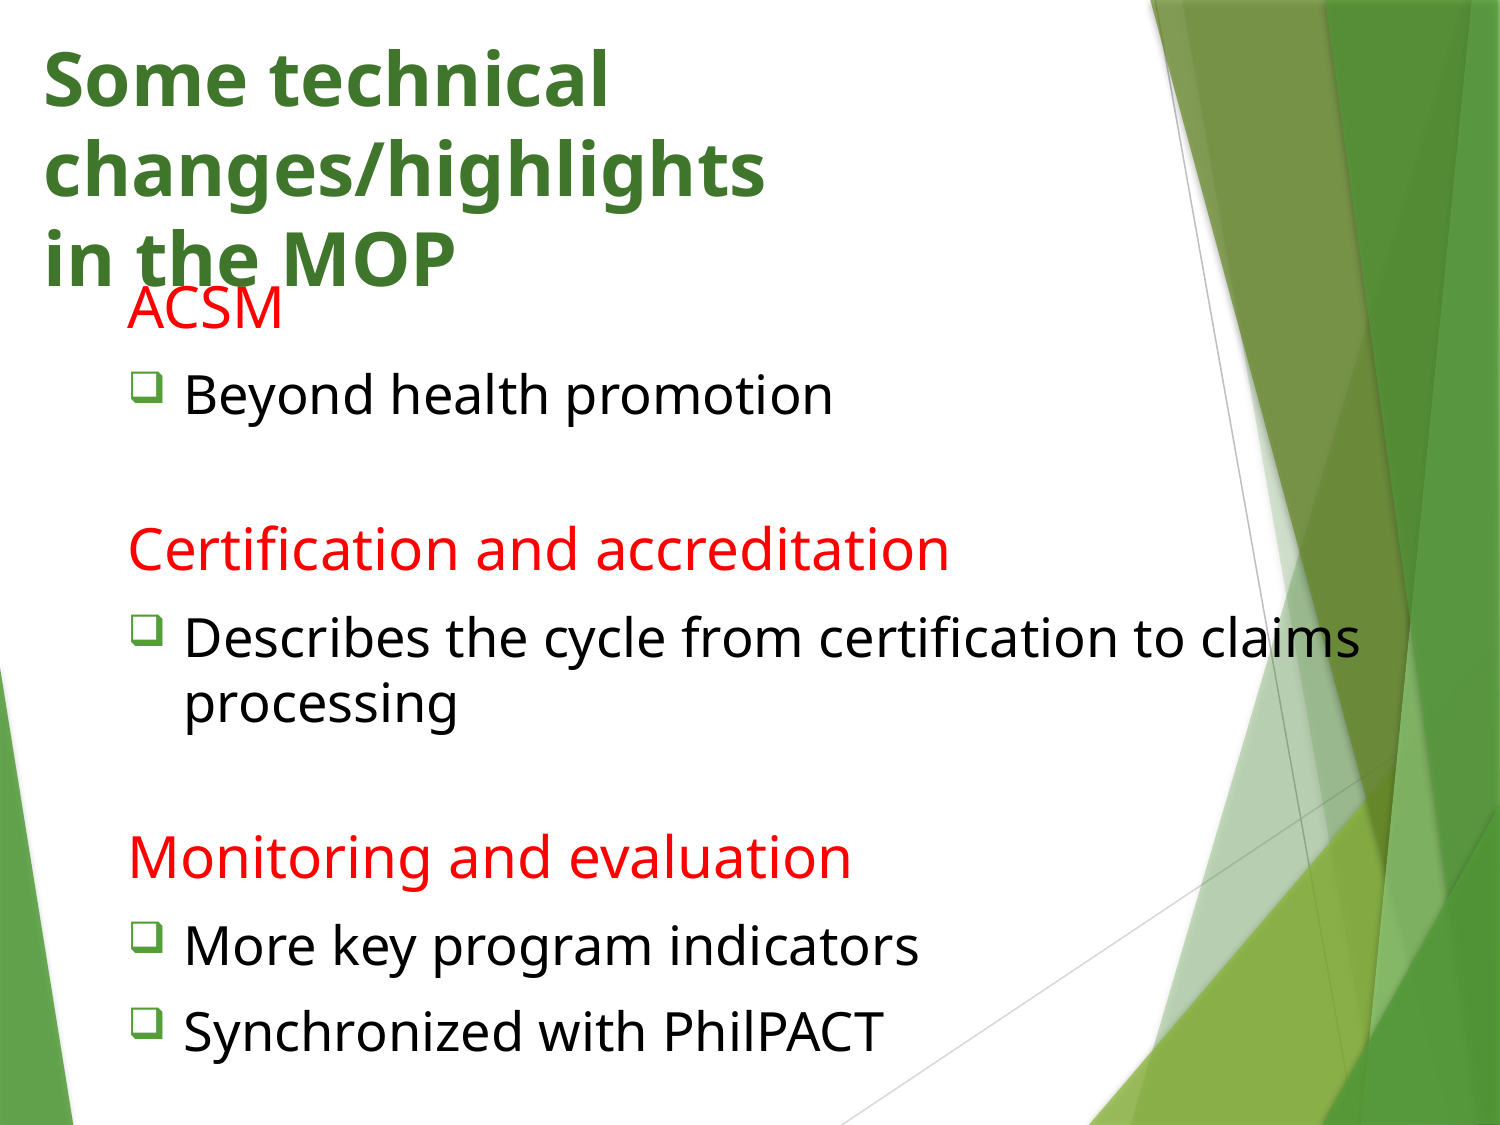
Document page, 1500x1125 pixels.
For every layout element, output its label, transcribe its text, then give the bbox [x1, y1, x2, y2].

list ACSM Beyond health promotion Certification and accreditation Describes the cycle from certification to claims processing Monitoring and evaluation More key program indicators Synchronized with PhilPACT [112, 262, 1463, 1095]
title Some technical changes/highlights in the MOP [28, 23, 1363, 213]
